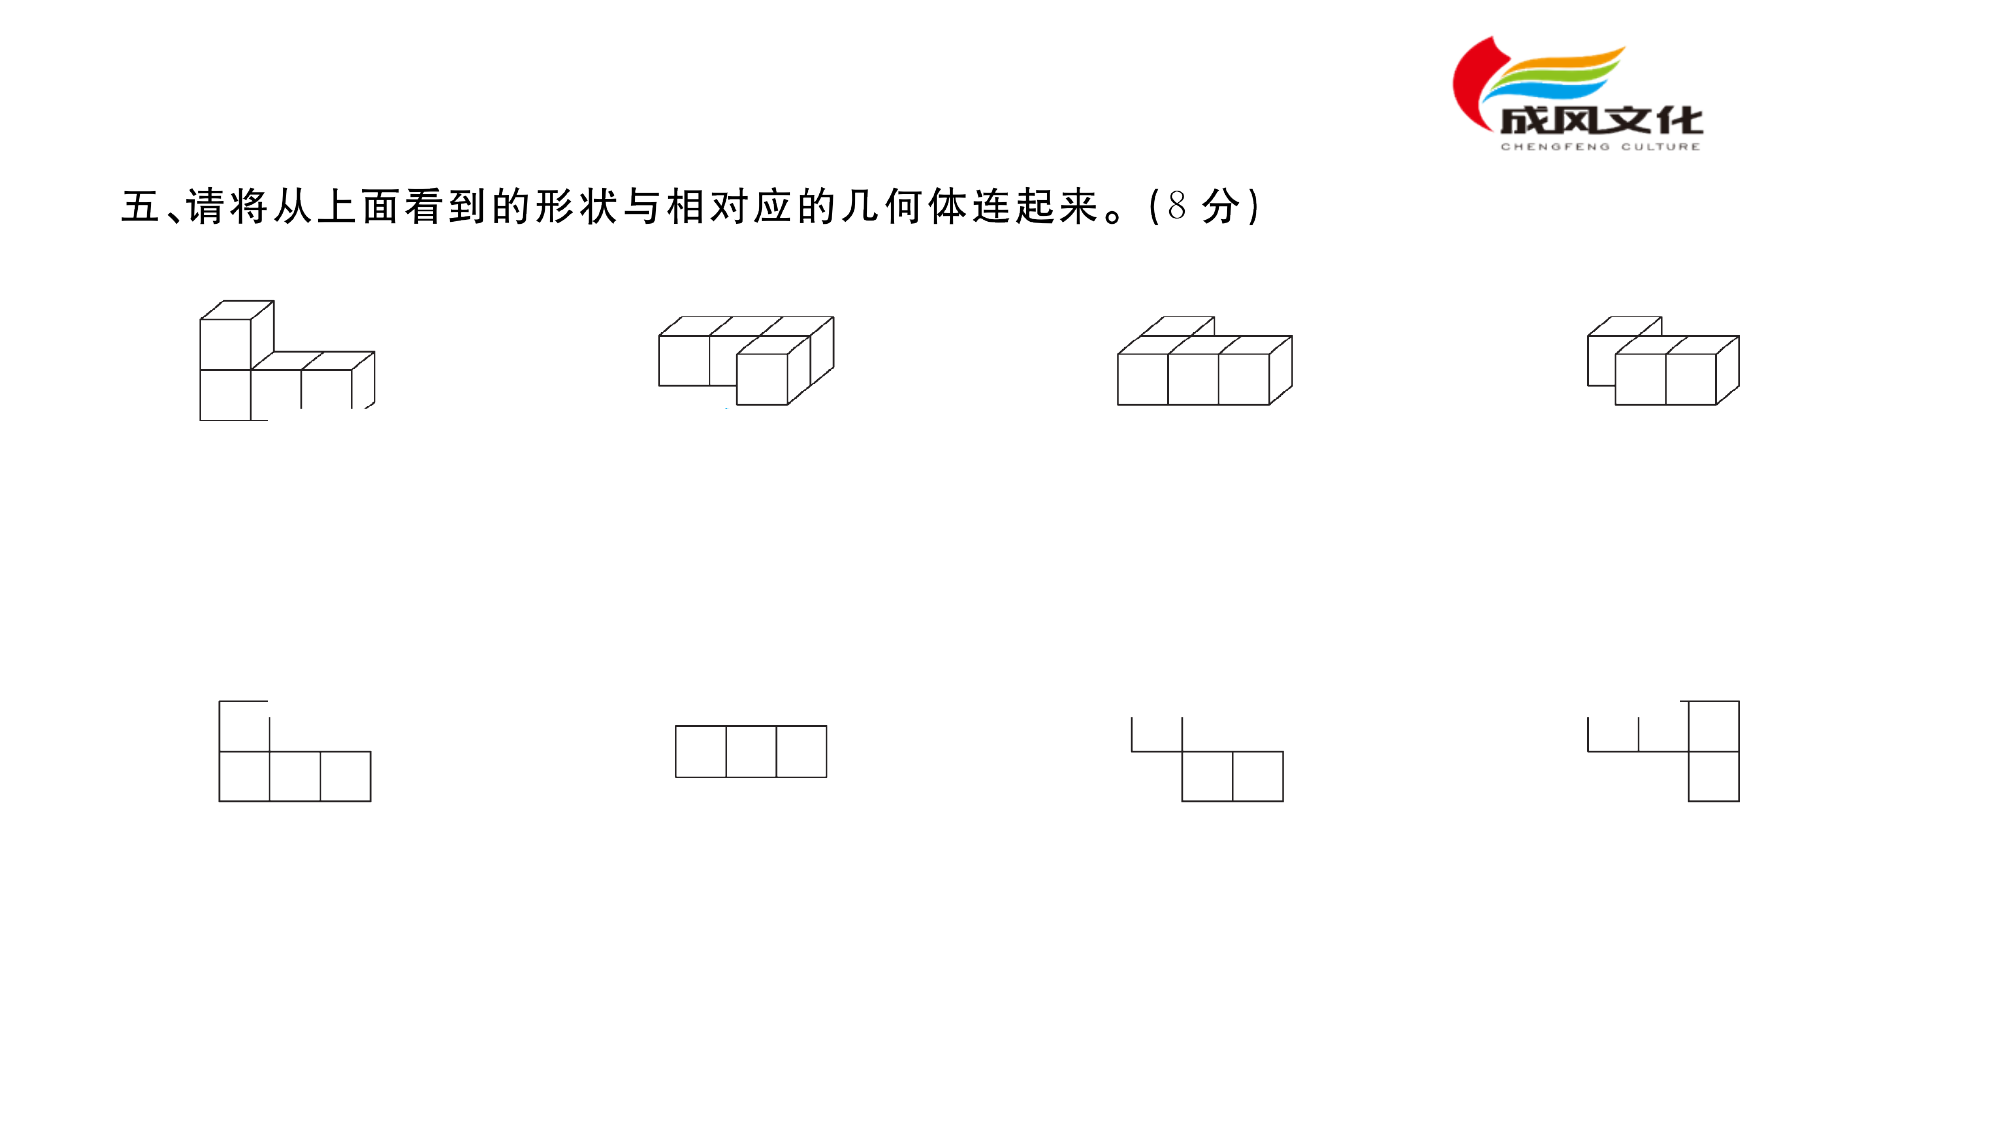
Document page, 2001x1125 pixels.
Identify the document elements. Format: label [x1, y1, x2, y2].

picture [118, 30, 2000, 816]
